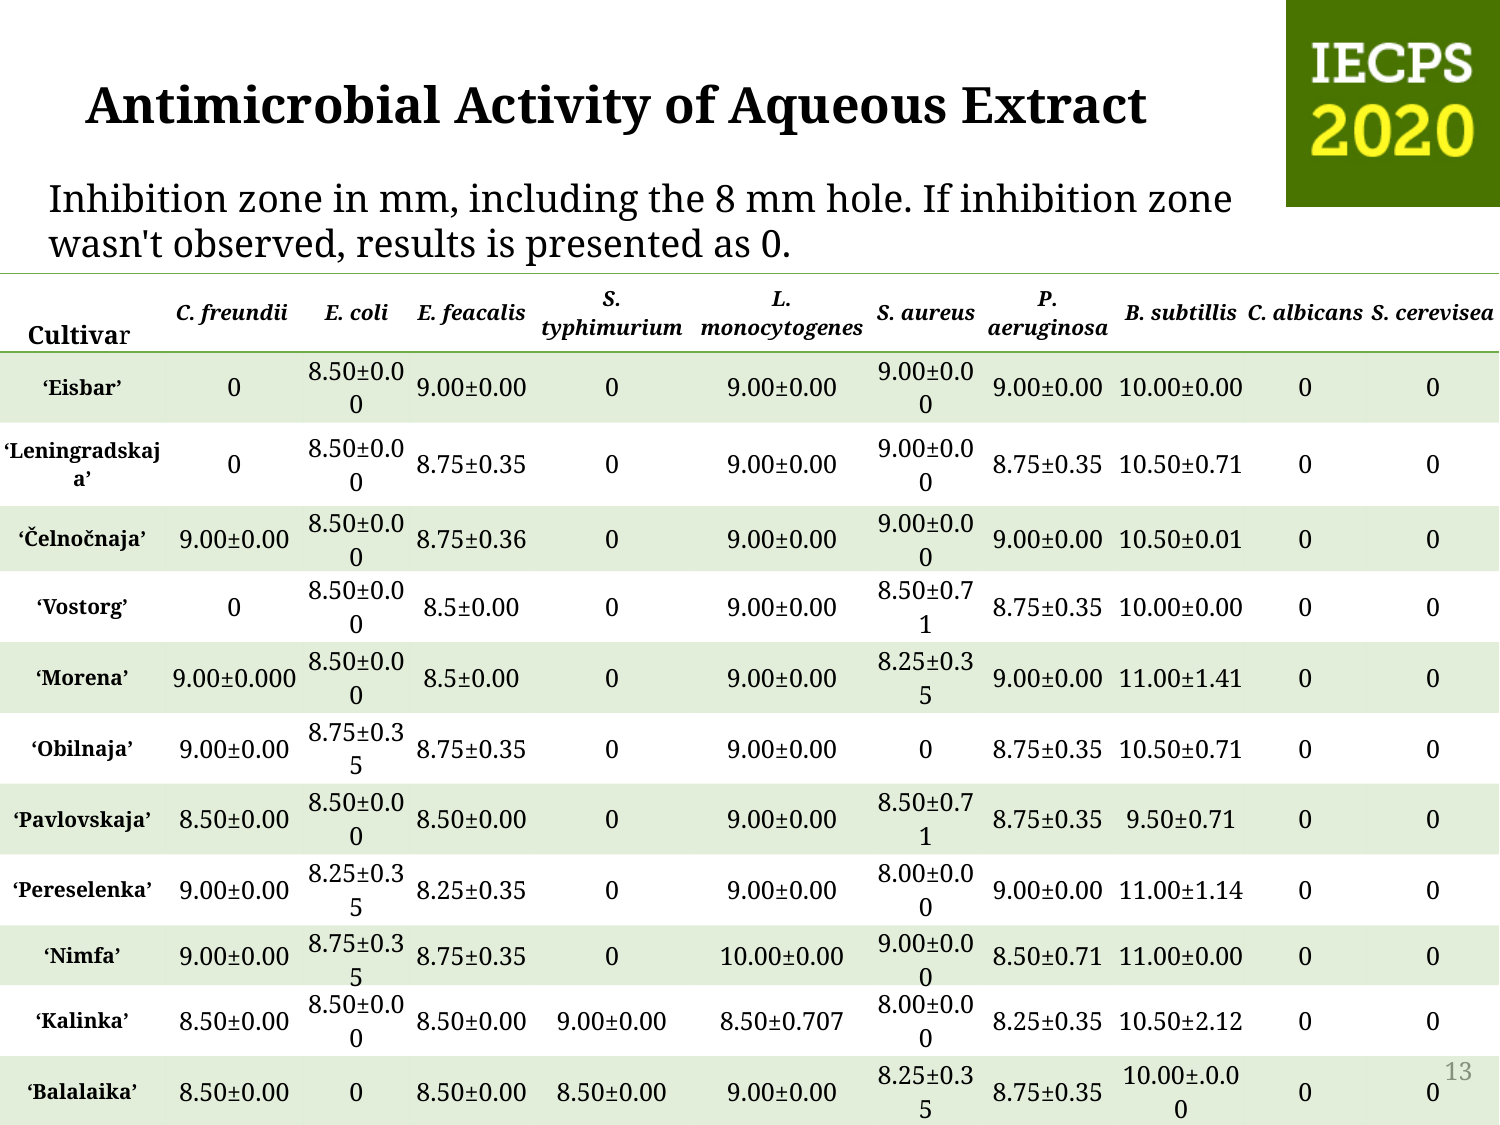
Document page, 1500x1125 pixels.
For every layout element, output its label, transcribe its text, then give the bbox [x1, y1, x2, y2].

table_cell 9.00±0.00 [165, 854, 304, 925]
table_header S. typhimurium [534, 274, 690, 351]
table_cell 8.50±0.707 [690, 985, 875, 1056]
table_header B. subtillis [1119, 274, 1244, 351]
table_cell 8.50±0.00 [304, 985, 409, 1056]
table_cell 9.00±0.00 [534, 985, 690, 1056]
table_cell 9.00±0.00 [690, 571, 875, 642]
table_cell 8.25±0.35 [977, 985, 1119, 1056]
table_header C. freundii [165, 274, 304, 351]
table_header E. feacalis [409, 274, 534, 351]
table_cell 0 [534, 571, 690, 642]
table_cell 0 [1367, 925, 1499, 985]
table_cell 9.50±0.71 [1119, 784, 1244, 854]
table_cell ‘Nimfa’ [0, 925, 165, 985]
table_cell 0 [1367, 506, 1499, 571]
table_cell 0 [165, 571, 304, 642]
table_cell ‘Morena’ [0, 642, 165, 713]
table_cell 8.75±0.35 [304, 713, 409, 784]
table_cell 0 [1244, 854, 1367, 925]
table_cell 9.00±0.00 [690, 506, 875, 571]
table_header L. monocytogenes [690, 274, 875, 351]
table_cell 0 [1367, 985, 1499, 1056]
table_cell 8.00±0.00 [875, 854, 977, 925]
table_cell 8.50±0.00 [304, 423, 409, 506]
table_cell 8.50±0.00 [409, 784, 534, 854]
table_cell 8.50±0.00 [409, 985, 534, 1056]
table_cell 0 [534, 506, 690, 571]
table_cell 9.00±0.00 [690, 784, 875, 854]
table_cell 0 [1244, 1056, 1367, 1125]
table_header S. cerevisea [1367, 274, 1499, 351]
table_cell 0 [1244, 642, 1367, 713]
table_cell 10.50±0.01 [1119, 506, 1244, 571]
table_cell ‘Balalaika’ [0, 1056, 165, 1125]
table_cell 9.00±0.00 [165, 925, 304, 985]
table_cell 10.50±2.12 [1119, 985, 1244, 1056]
table_cell 8.75±0.35 [409, 423, 534, 506]
table_cell 8.75±0.36 [409, 506, 534, 571]
table_header E. coli [304, 274, 409, 351]
table_cell 8.50±0.00 [304, 784, 409, 854]
table_cell 8.25±0.35 [875, 642, 977, 713]
text_box Antimicrobial Activity of Aqueous Extract [70, 59, 1207, 142]
table_header S. aureus [875, 274, 977, 351]
table_cell 0 [1244, 784, 1367, 854]
table_cell 8.50±0.00 [165, 985, 304, 1056]
table_cell 8.75±0.35 [977, 713, 1119, 784]
table_cell 9.00±0.00 [875, 506, 977, 571]
table_cell 9.00±0.00 [977, 353, 1119, 423]
table_cell 10.00±0.00 [1119, 571, 1244, 642]
table_cell 9.00±0.00 [690, 642, 875, 713]
table_cell 8.75±0.35 [977, 1056, 1119, 1125]
table_cell 8.50±0.71 [875, 784, 977, 854]
table_cell 8.50±0.00 [165, 1056, 304, 1125]
table_cell 9.00±0.00 [875, 353, 977, 423]
table_header P. aeruginosa [977, 274, 1119, 351]
table_cell 11.00±0.00 [1119, 925, 1244, 985]
table_cell 0 [1244, 353, 1367, 423]
table_header Cultivar [0, 274, 165, 351]
table_cell 9.00±0.00 [165, 713, 304, 784]
table_cell 8.50±0.71 [977, 925, 1119, 985]
table_cell 10.00±0.00 [1119, 353, 1244, 423]
table_cell 0 [534, 854, 690, 925]
table_cell ‘Pavlovskaja’ [0, 784, 165, 854]
table_cell 9.00±0.00 [409, 353, 534, 423]
table_cell 9.00±0.00 [690, 1056, 875, 1125]
table_cell 0 [534, 925, 690, 985]
table_cell 0 [1367, 642, 1499, 713]
table_cell 9.00±0.00 [690, 854, 875, 925]
table_cell 8.75±0.35 [977, 423, 1119, 506]
table_cell 0 [1244, 423, 1367, 506]
table_cell 9.00±0.00 [690, 353, 875, 423]
table_cell 8.50±0.00 [304, 506, 409, 571]
table_cell 9.00±0.00 [977, 642, 1119, 713]
table_cell 0 [304, 1056, 409, 1125]
table_cell 8.50±0.00 [409, 1056, 534, 1125]
table_cell 10.50±0.71 [1119, 423, 1244, 506]
table_cell 0 [534, 353, 690, 423]
table_cell 8.50±0.00 [165, 784, 304, 854]
table_cell 0 [534, 642, 690, 713]
table_cell 0 [1367, 1056, 1499, 1125]
table_cell 9.00±0.00 [977, 506, 1119, 571]
picture [1286, 0, 1500, 208]
table_cell 10.50±0.71 [1119, 713, 1244, 784]
table_cell 9.00±0.00 [875, 925, 977, 985]
table_cell 0 [1244, 571, 1367, 642]
table_cell 8.5±0.00 [409, 571, 534, 642]
text_box Inhibition zone in mm, including the 8 mm hole. If inhibition zone wasn't observed, results is presented as 0. [33, 167, 1287, 273]
table_cell 8.25±0.35 [875, 1056, 977, 1125]
table_cell 9.00±0.00 [977, 854, 1119, 925]
table_cell 8.50±0.00 [304, 571, 409, 642]
table_cell 8.5±0.00 [409, 642, 534, 713]
table_cell 0 [534, 713, 690, 784]
table_cell 0 [875, 713, 977, 784]
table_cell 0 [1367, 423, 1499, 506]
table_cell 8.00±0.00 [875, 985, 977, 1056]
table_cell 8.50±0.00 [304, 353, 409, 423]
table_cell 0 [1367, 784, 1499, 854]
table_cell 0 [534, 423, 690, 506]
table_cell 8.50±0.00 [304, 642, 409, 713]
table_cell 11.00±1.41 [1119, 642, 1244, 713]
table_cell 8.25±0.35 [304, 854, 409, 925]
table_cell ‘Čelnočnaja’ [0, 506, 165, 571]
table_cell 11.00±1.14 [1119, 854, 1244, 925]
table_cell 0 [1367, 854, 1499, 925]
table_cell 8.75±0.35 [409, 713, 534, 784]
table_cell 0 [1367, 571, 1499, 642]
table_cell 9.00±0.000 [165, 642, 304, 713]
table_cell 10.00±0.00 [690, 925, 875, 985]
table_cell 9.00±0.00 [875, 423, 977, 506]
table_cell 8.50±0.00 [534, 1056, 690, 1125]
table_header C. albicans [1244, 274, 1367, 351]
table_cell 0 [1244, 925, 1367, 985]
table_cell 0 [1367, 353, 1499, 423]
table_cell ‘Leningradskaja’ [0, 423, 165, 506]
table_cell ‘Vostorg’ [0, 571, 165, 642]
table_cell 8.75±0.35 [977, 571, 1119, 642]
table_cell 10.00±.0.00 [1119, 1056, 1244, 1125]
table_cell 0 [1244, 985, 1367, 1056]
table_cell 9.00±0.00 [165, 506, 304, 571]
table_cell 8.75±0.35 [409, 925, 534, 985]
table_cell 8.75±0.35 [977, 784, 1119, 854]
table_cell 8.25±0.35 [409, 854, 534, 925]
table_cell 8.50±0.71 [875, 571, 977, 642]
table_cell 9.00±0.00 [690, 423, 875, 506]
table_cell ‘Kalinka’ [0, 985, 165, 1056]
table_cell 8.75±0.35 [304, 925, 409, 985]
table_cell 0 [165, 353, 304, 423]
table_cell 0 [534, 784, 690, 854]
table_cell 0 [1367, 713, 1499, 784]
table_cell 0 [165, 423, 304, 506]
table_cell ‘Obilnaja’ [0, 713, 165, 784]
table_cell ‘Eisbar’ [0, 353, 165, 423]
table_cell 0 [1244, 713, 1367, 784]
table_cell 0 [1244, 506, 1367, 571]
table_cell 9.00±0.00 [690, 713, 875, 784]
table_cell ‘Pereselenka’ [0, 854, 165, 925]
